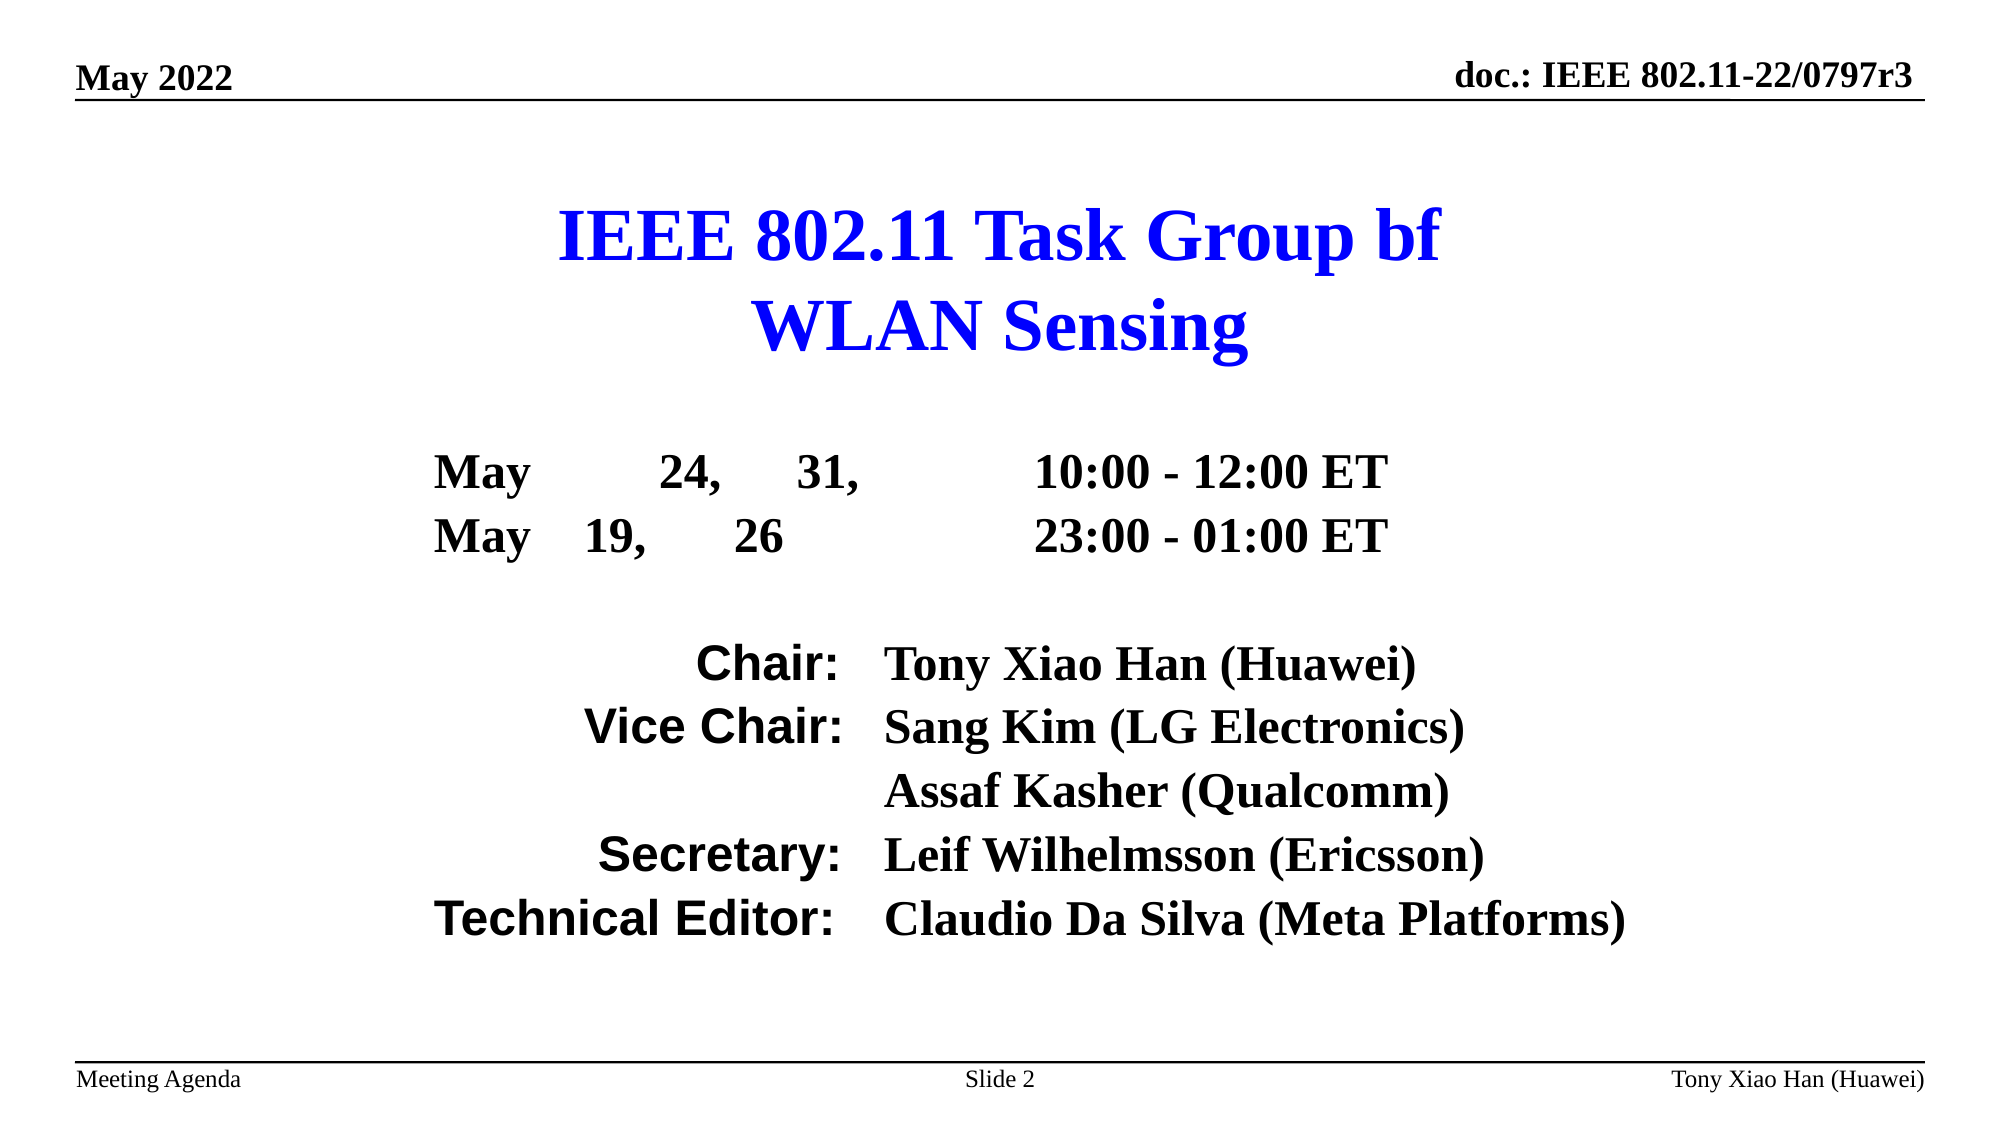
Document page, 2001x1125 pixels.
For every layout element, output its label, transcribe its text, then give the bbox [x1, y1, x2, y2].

list May 24, 31, 10:00 - 12:00 ET May 19, 26 23:00 - 01:00 ET Chair: Tony Xiao Han (Huawei) Vice Chair: Sang Kim (LG Electronics) Assaf Kasher (Qualcomm) Secretary: Leif Wilhelmsson (Ericsson) Technical Editor: Claudio Da Silva (Meta Platforms) [212, 437, 1850, 988]
title IEEE 802.11 Task Group bf WLAN Sensing [75, 212, 1925, 388]
